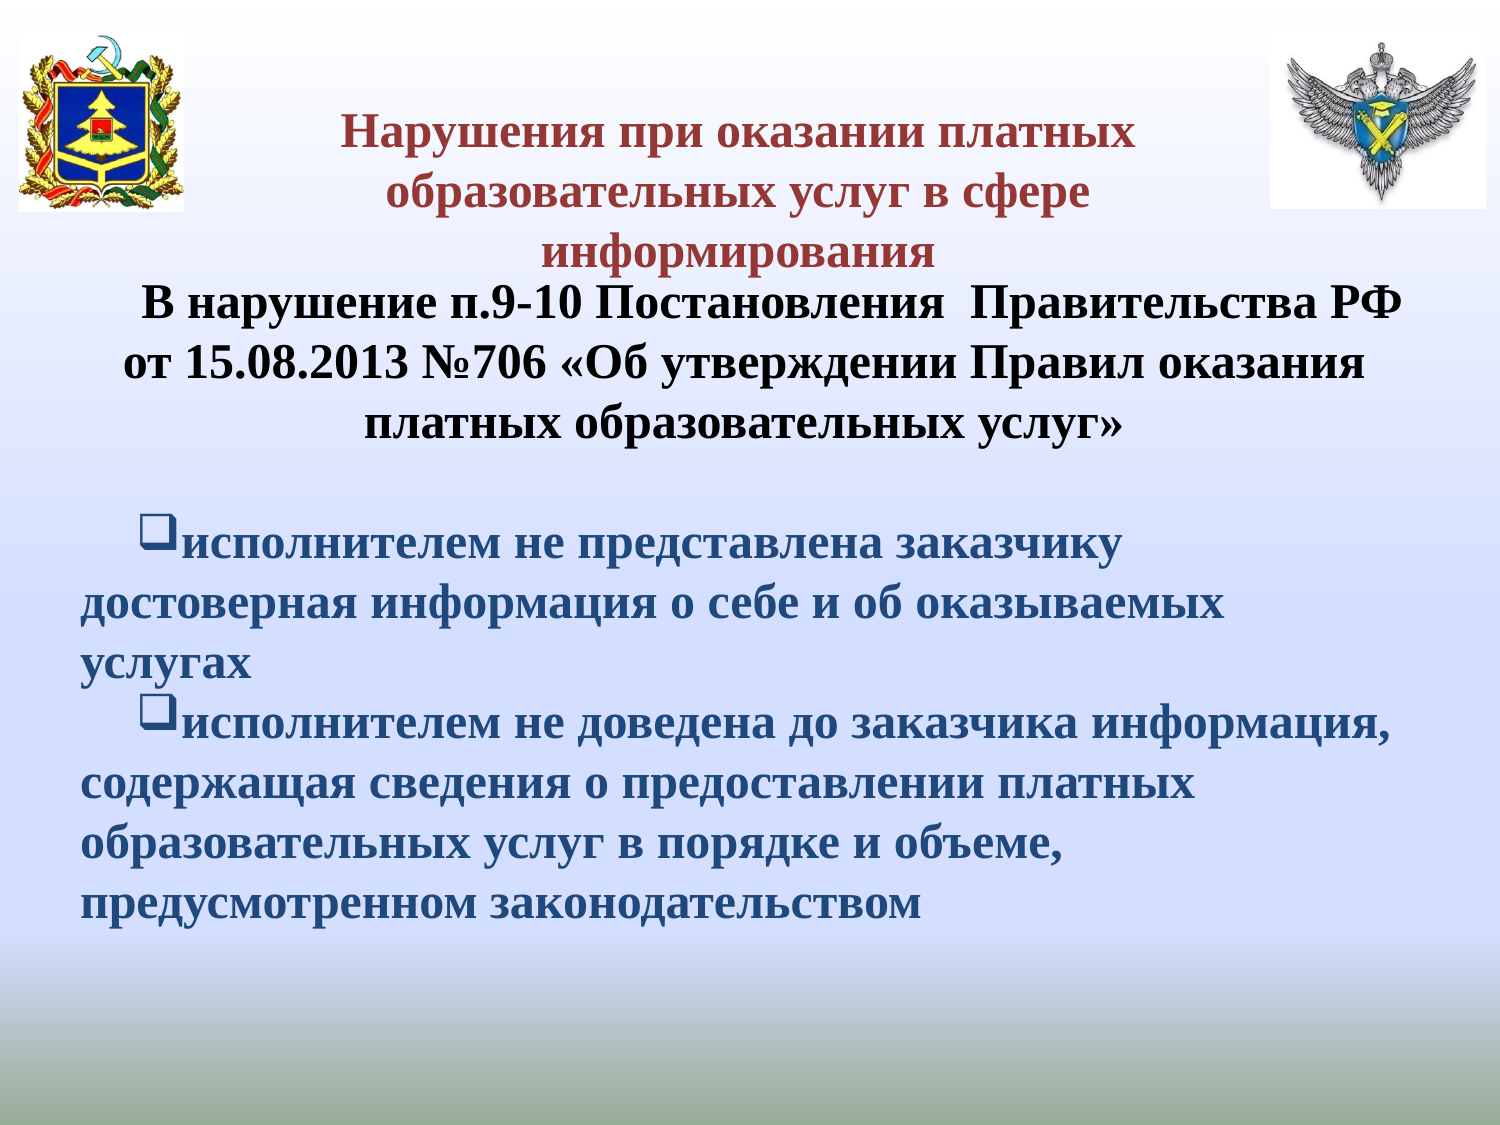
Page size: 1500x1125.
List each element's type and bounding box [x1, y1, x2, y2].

text_box [0, 0, 1500, 1125]
